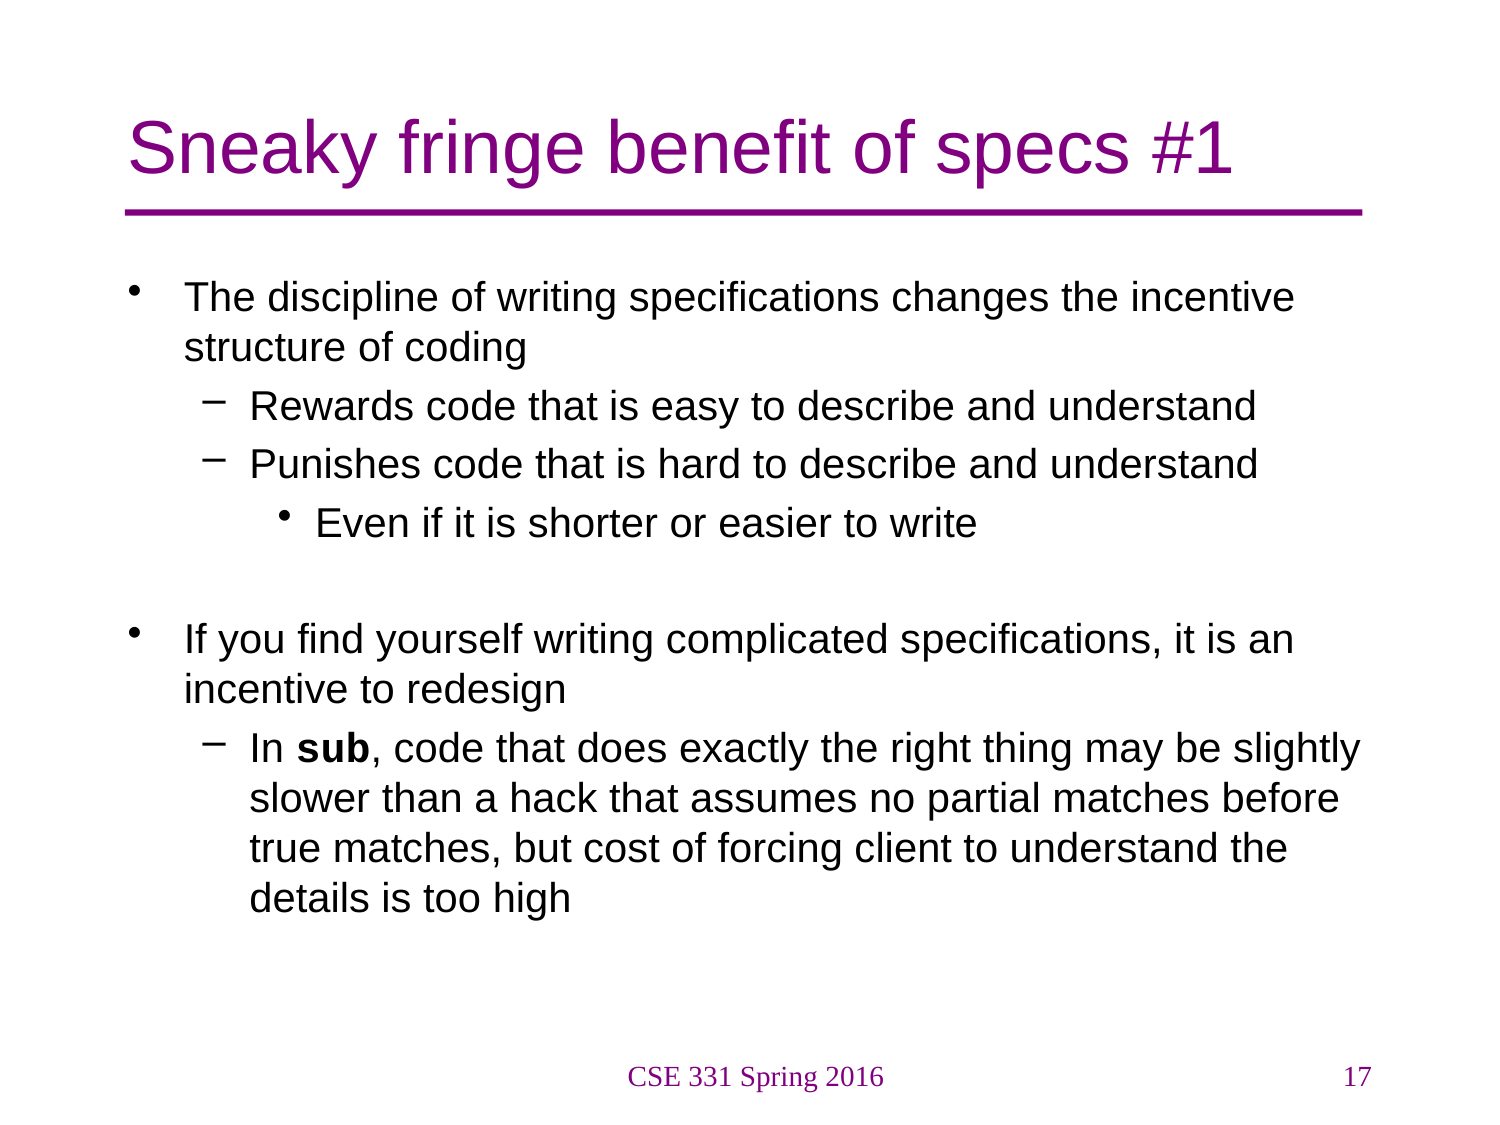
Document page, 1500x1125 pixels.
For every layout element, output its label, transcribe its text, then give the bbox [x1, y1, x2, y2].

list The discipline of writing specifications changes the incentive structure of coding Rewards code that is easy to describe and understand Punishes code that is hard to describe and understand Even if it is shorter or easier to write If you find yourself writing complicated specifications, it is an incentive to redesign In sub, code that does exactly the right thing may be slightly slower than a hack that assumes no partial matches before true matches, but cost of forcing client to understand the details is too high [112, 262, 1388, 1000]
footer CSE 331 Spring 2016 [474, 1049, 1038, 1125]
title Sneaky fringe benefit of specs #1 [112, 50, 1388, 238]
slide_number 17 [1074, 1049, 1388, 1125]
